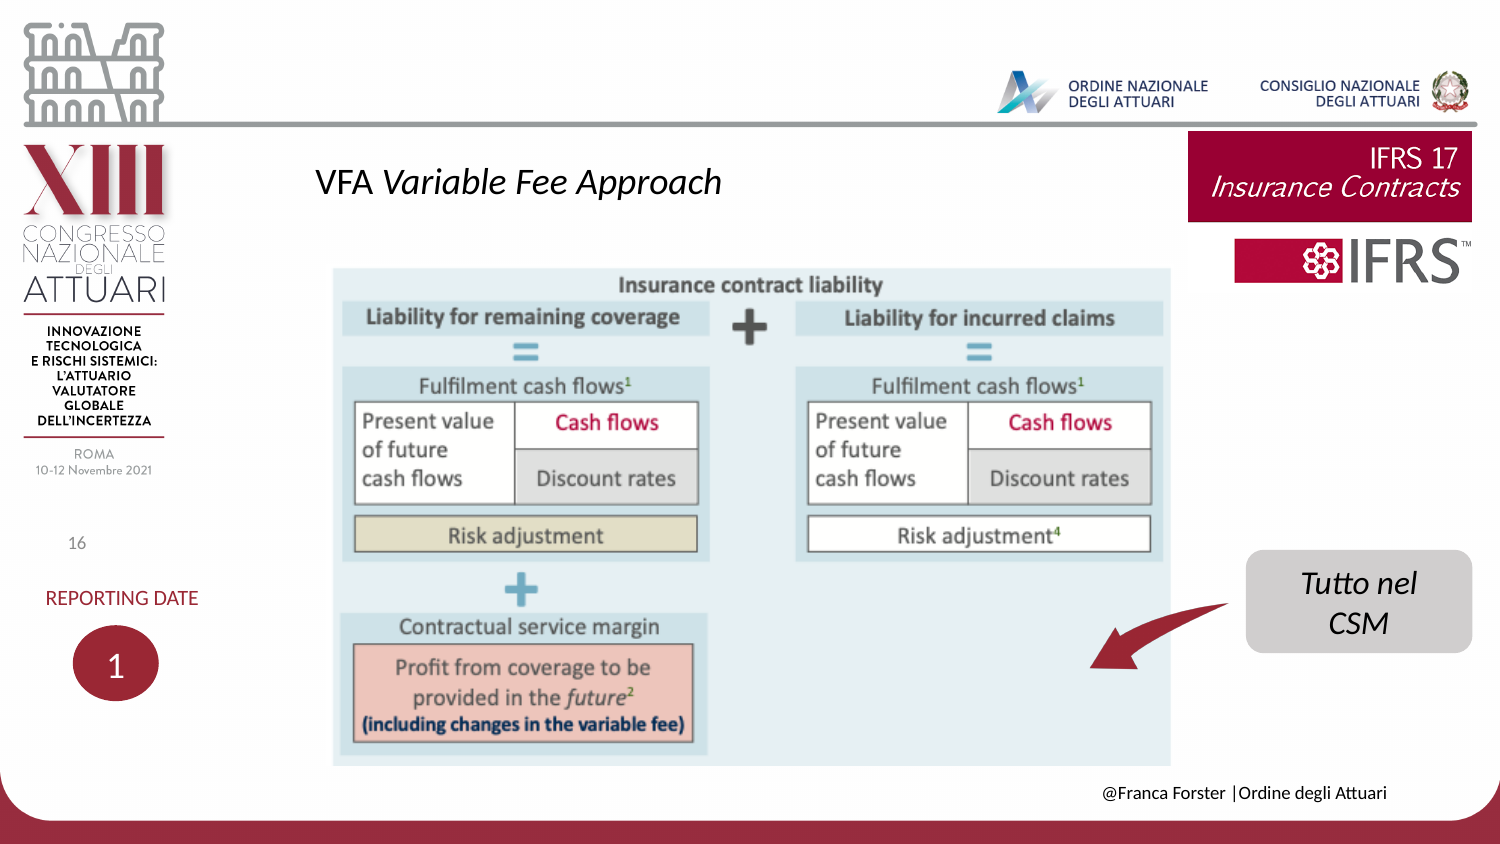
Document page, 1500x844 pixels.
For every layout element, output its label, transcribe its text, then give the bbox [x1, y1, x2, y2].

text_box REPORTING DATE [23, 576, 225, 618]
text_box @Franca Forster |Ordine degli Attuari [1086, 775, 1500, 819]
text_box VFA Variable Fee Approach [225, 149, 1040, 213]
text_box Tutto nel CSM [1245, 549, 1473, 654]
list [1188, 131, 1472, 293]
picture [0, 0, 1500, 844]
text_box 1 [72, 625, 159, 702]
